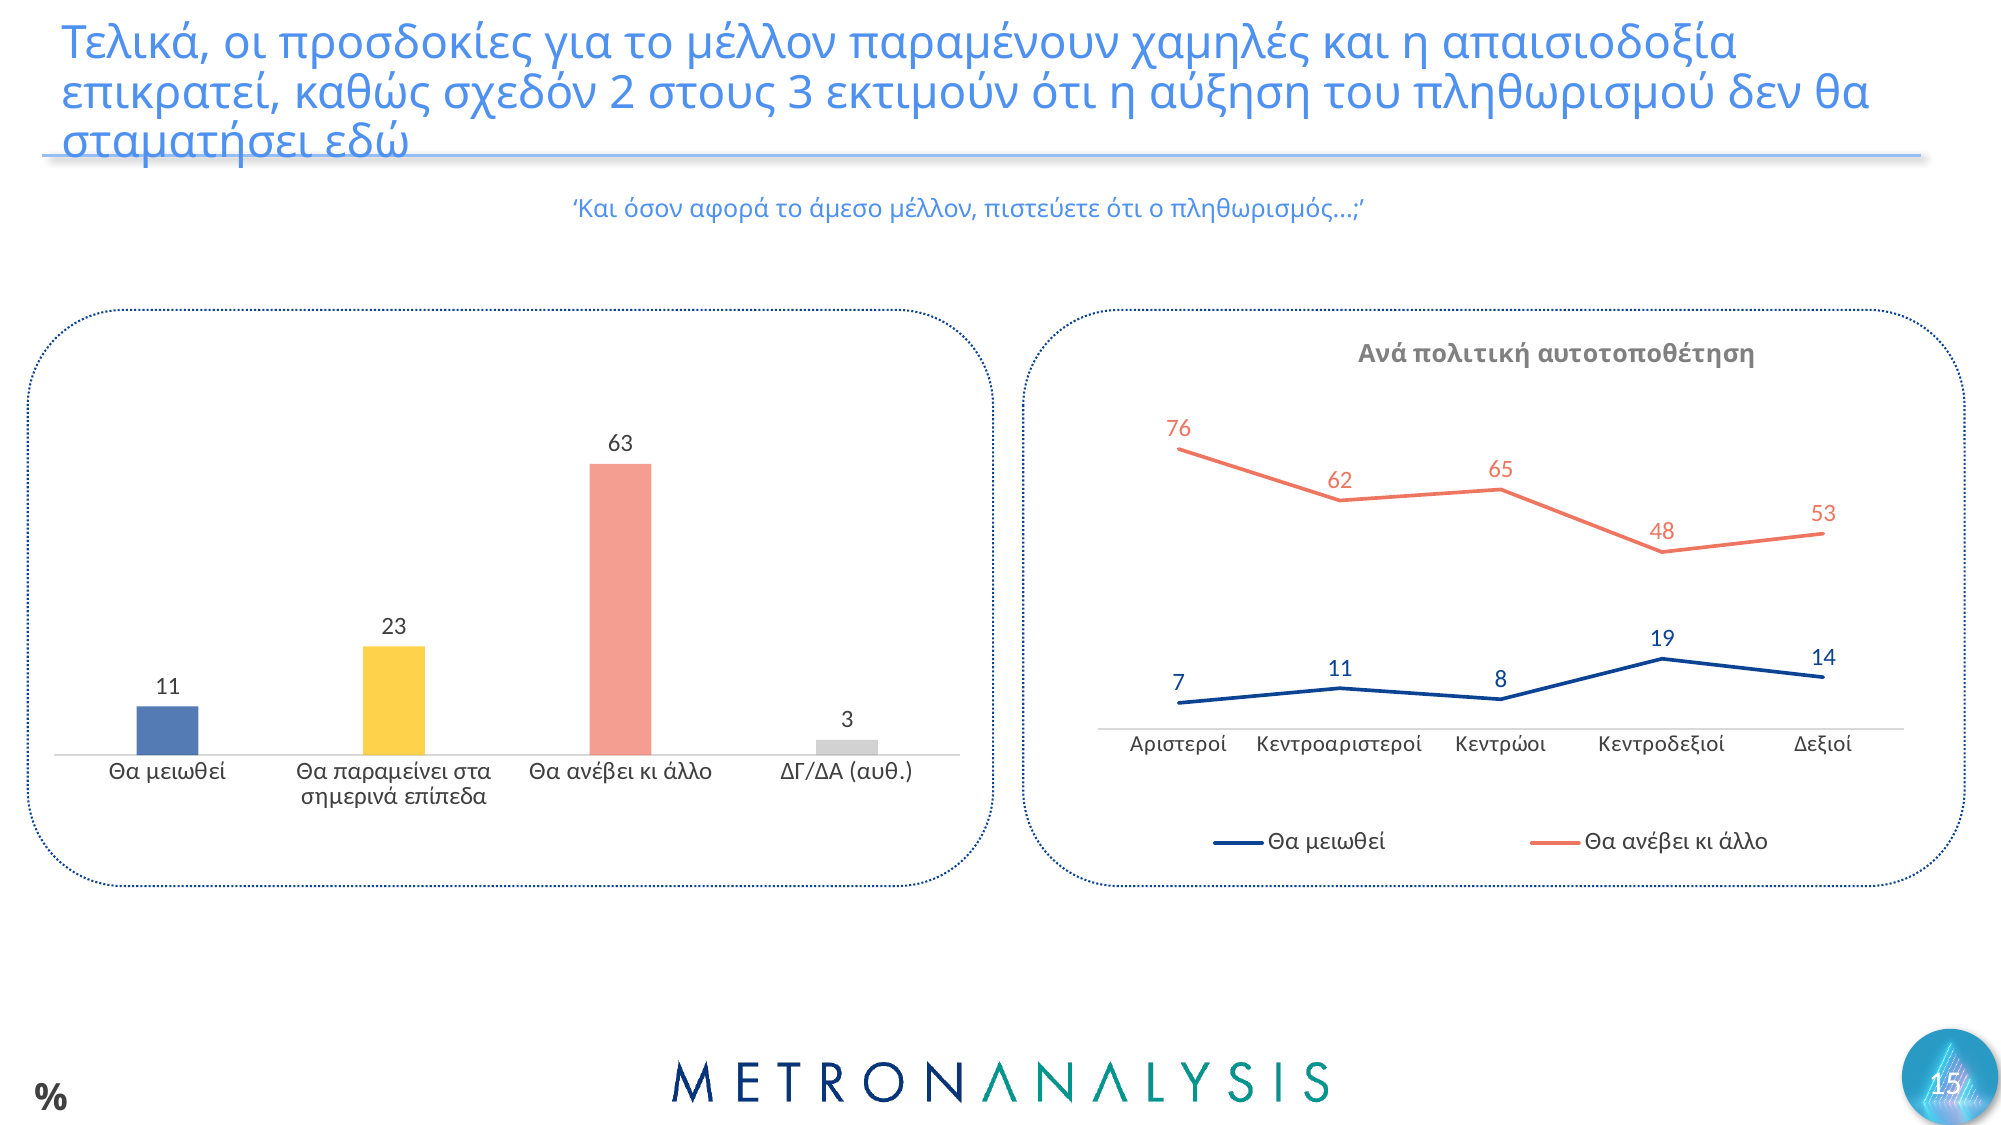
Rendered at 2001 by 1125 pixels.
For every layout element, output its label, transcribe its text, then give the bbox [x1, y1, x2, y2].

slide_number 15 [1526, 1051, 1977, 1112]
picture [1909, 1028, 1999, 1125]
text_box [26, 355, 995, 888]
text_box % [19, 1065, 126, 1125]
chart [1076, 327, 1912, 865]
text_box ‘Και όσον αφορά το άμεσο μέλλον, πιστεύετε ότι ο πληθωρισμός...;’ [0, 184, 1950, 230]
title Τελικά, οι προσδοκίες για το μέλλον παραμένουν χαμηλές και η απαισιοδοξία επικρατεί, καθώς σχεδόν 2 στους 3 εκτιμούν ότι η αύξηση του πληθωρισμού δεν θα σταματήσει εδώ [46, 36, 1950, 151]
text_box [1022, 308, 1966, 888]
chart [35, 327, 980, 822]
picture [672, 1060, 1328, 1103]
text_box [67, 308, 952, 327]
